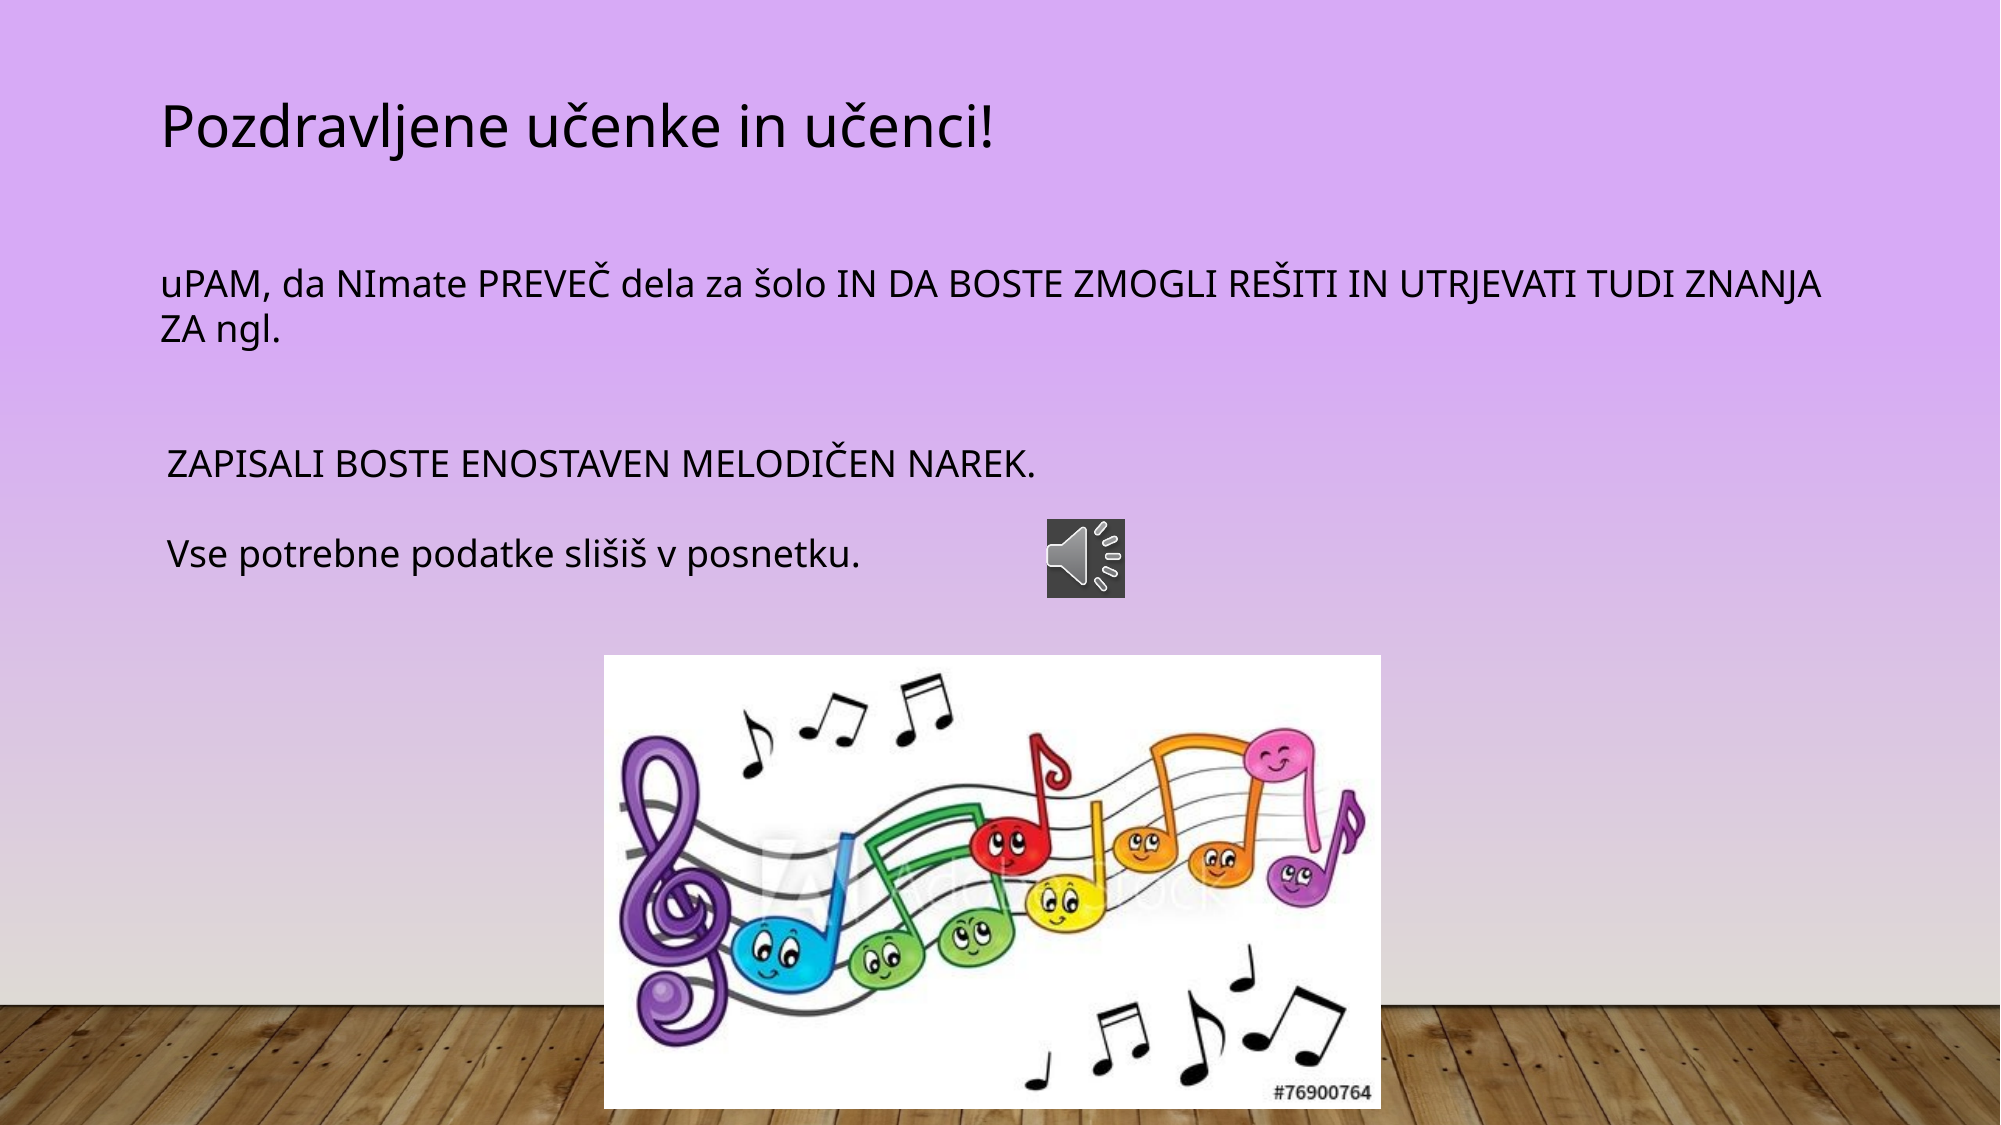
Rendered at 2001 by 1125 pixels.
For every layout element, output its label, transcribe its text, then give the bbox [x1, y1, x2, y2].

picture [0, 654, 2000, 1125]
text_box uPAM, da NImate PREVEČ dela za šolo IN DA BOSTE ZMOGLI REŠITI IN UTRJEVATI TUDI ZNANJA ZA ngl. [145, 207, 1891, 357]
picture [1045, 518, 1127, 599]
text_box ZAPISALI BOSTE ENOSTAVEN MELODIČEN NAREK. Vse potrebne podatke slišiš v posnetku. [152, 432, 1897, 582]
text_box Pozdravljene učenke in učenci! [145, 81, 1635, 237]
